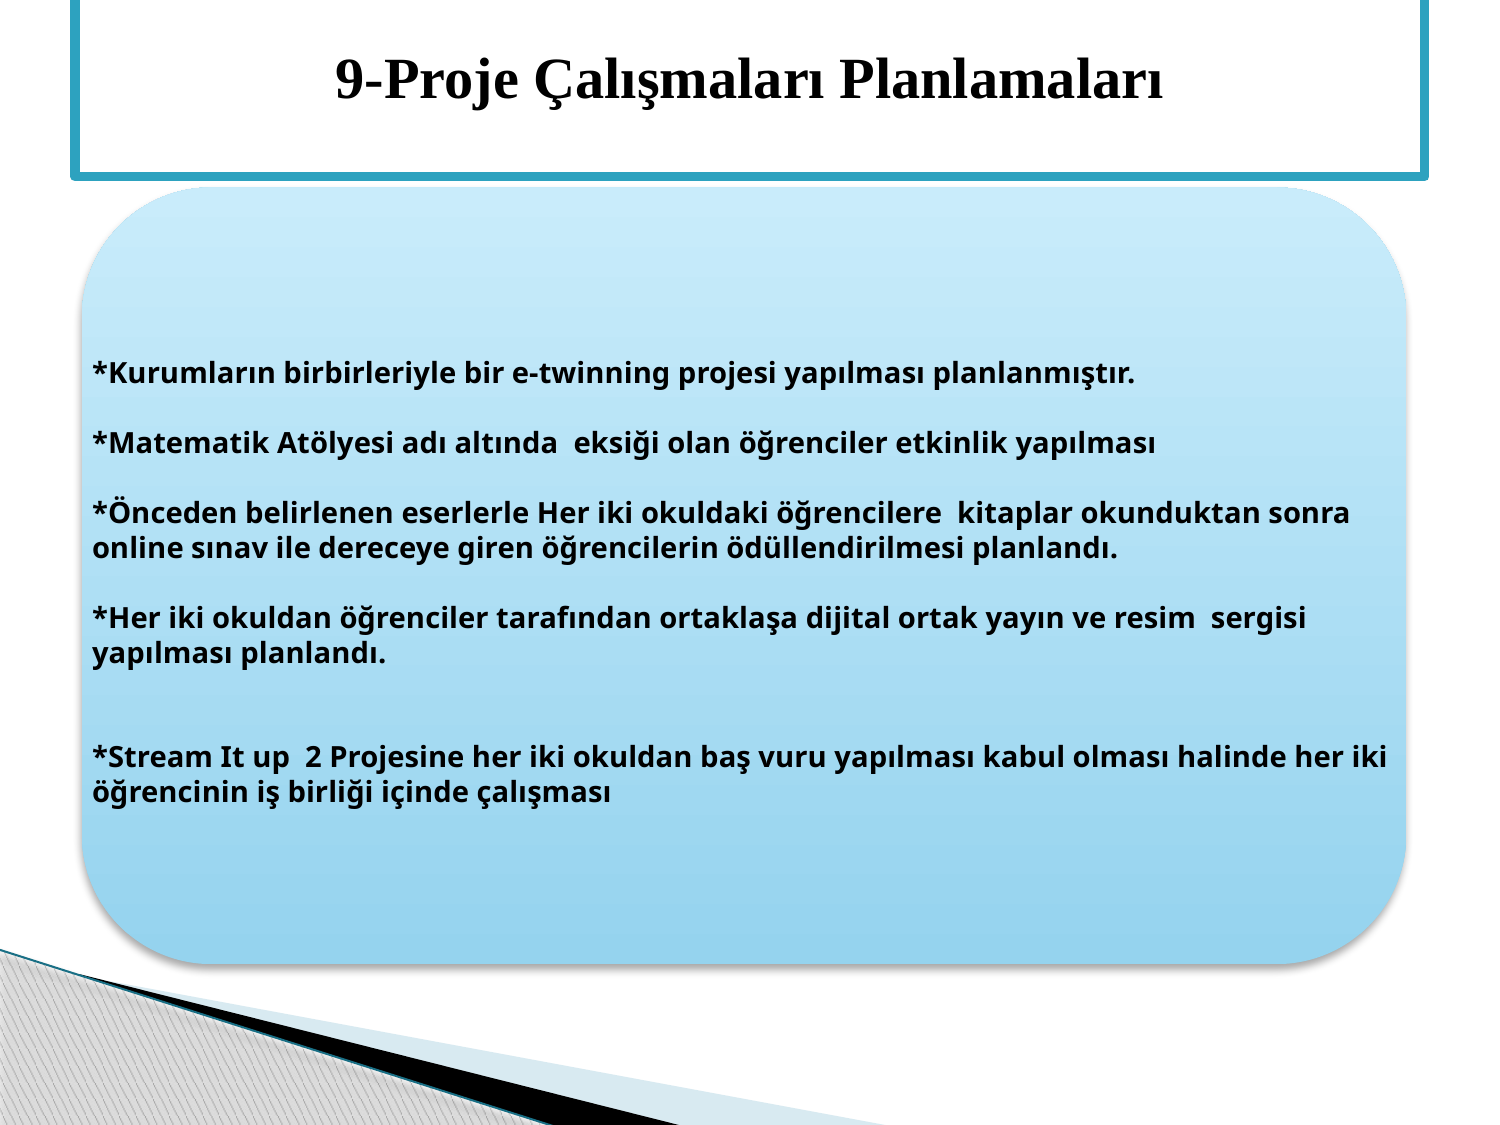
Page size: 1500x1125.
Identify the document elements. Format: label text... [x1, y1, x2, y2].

title 9-Proje Çalışmaları Planlamaları [70, 0, 1429, 181]
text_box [81, 187, 1407, 965]
